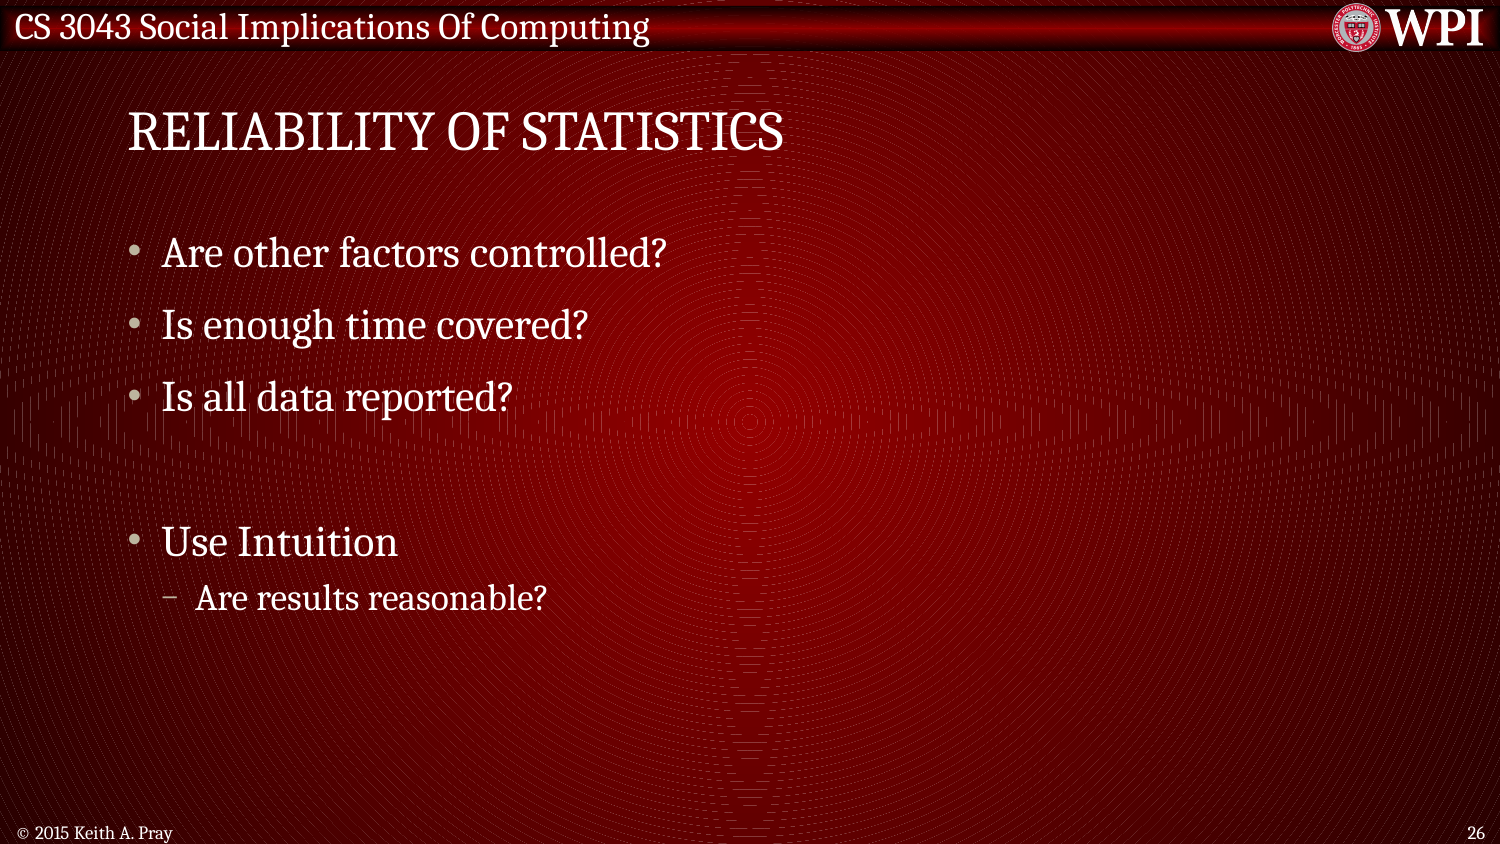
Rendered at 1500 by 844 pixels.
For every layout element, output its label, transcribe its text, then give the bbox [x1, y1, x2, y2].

list Are other factors controlled? Is enough time covered? Is all data reported? Use Intuition Are results reasonable? [112, 221, 1388, 772]
picture [1332, 3, 1483, 52]
footer © 2015 Keith A. Pray [0, 819, 913, 844]
title Reliability Of Statistics [112, 59, 1388, 210]
slide_number 26 [1397, 819, 1500, 844]
